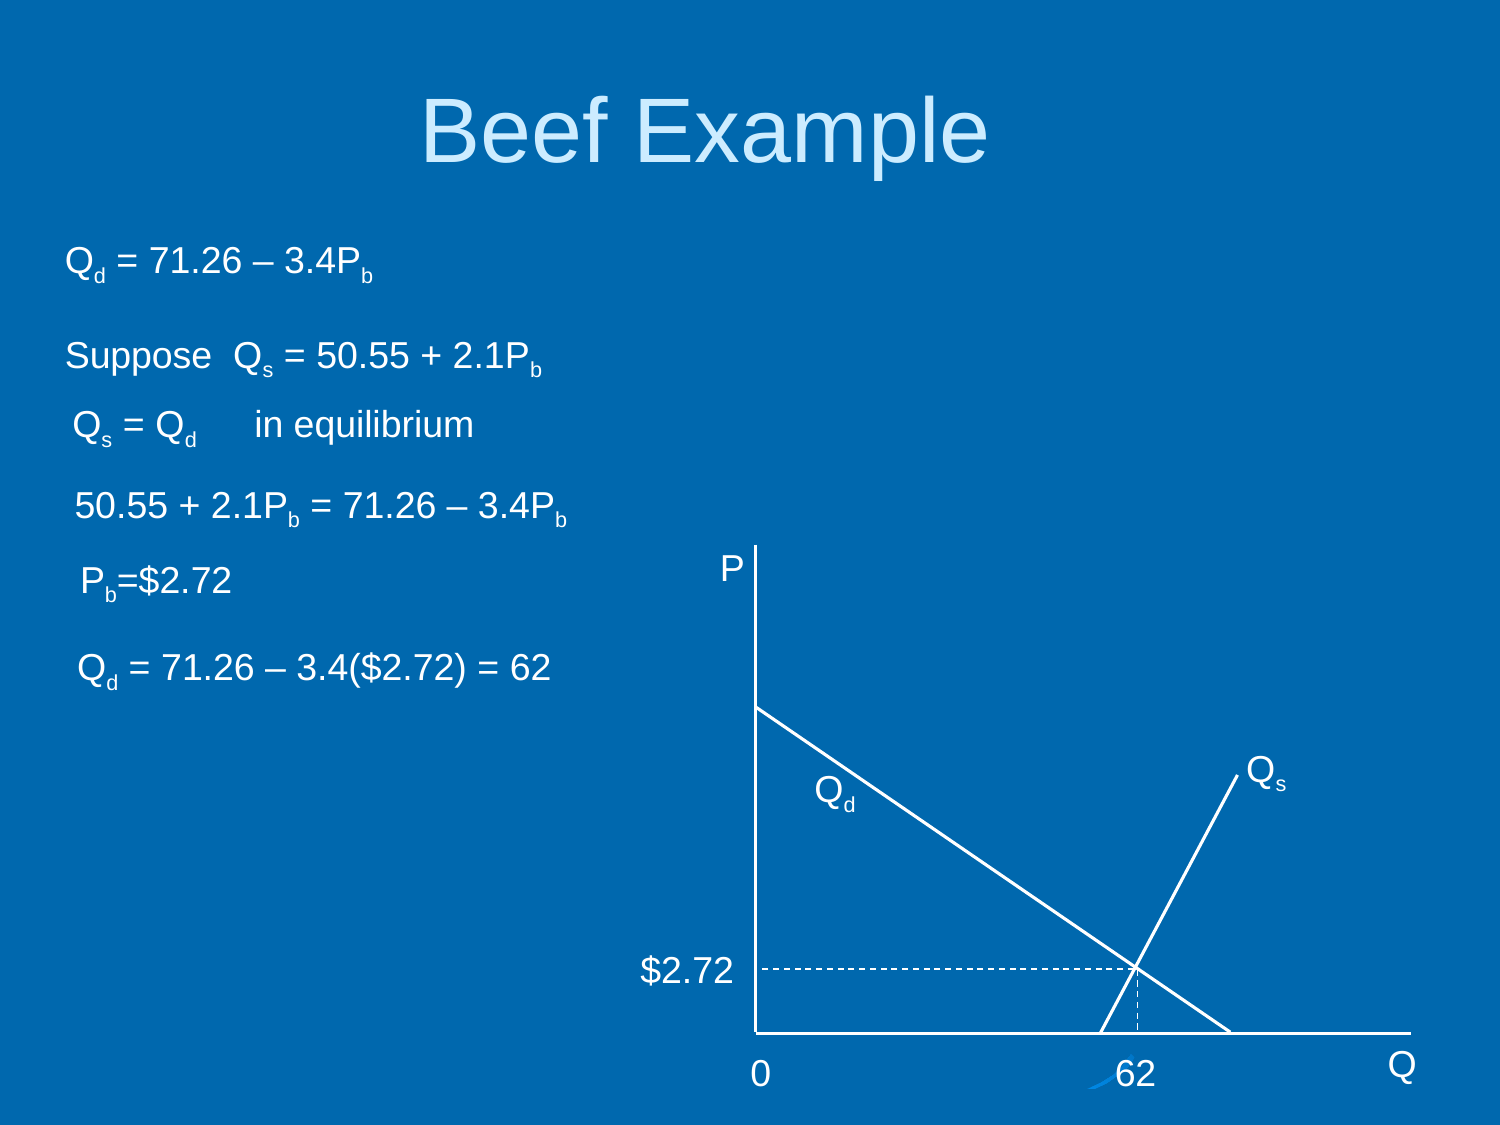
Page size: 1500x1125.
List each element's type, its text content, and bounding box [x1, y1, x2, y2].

text_box Qs = Qd [57, 392, 277, 459]
text_box Qd = 71.26 – 3.4($2.72) = 62 [62, 635, 650, 702]
text_box 50.55 + 2.1Pb = 71.26 – 3.4Pb [59, 473, 622, 540]
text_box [1099, 969, 1214, 1102]
title Beef Example [30, 32, 1381, 220]
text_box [1099, 737, 1303, 1035]
text_box in equilibrium [239, 392, 682, 453]
text_box Qd = 71.26 – 3.4Pb [50, 229, 402, 295]
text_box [625, 938, 1135, 1000]
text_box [704, 536, 1451, 1094]
text_box Pb=$2.72 [65, 548, 320, 615]
text_box Suppose Qs = 50.55 + 2.1Pb [50, 323, 752, 390]
